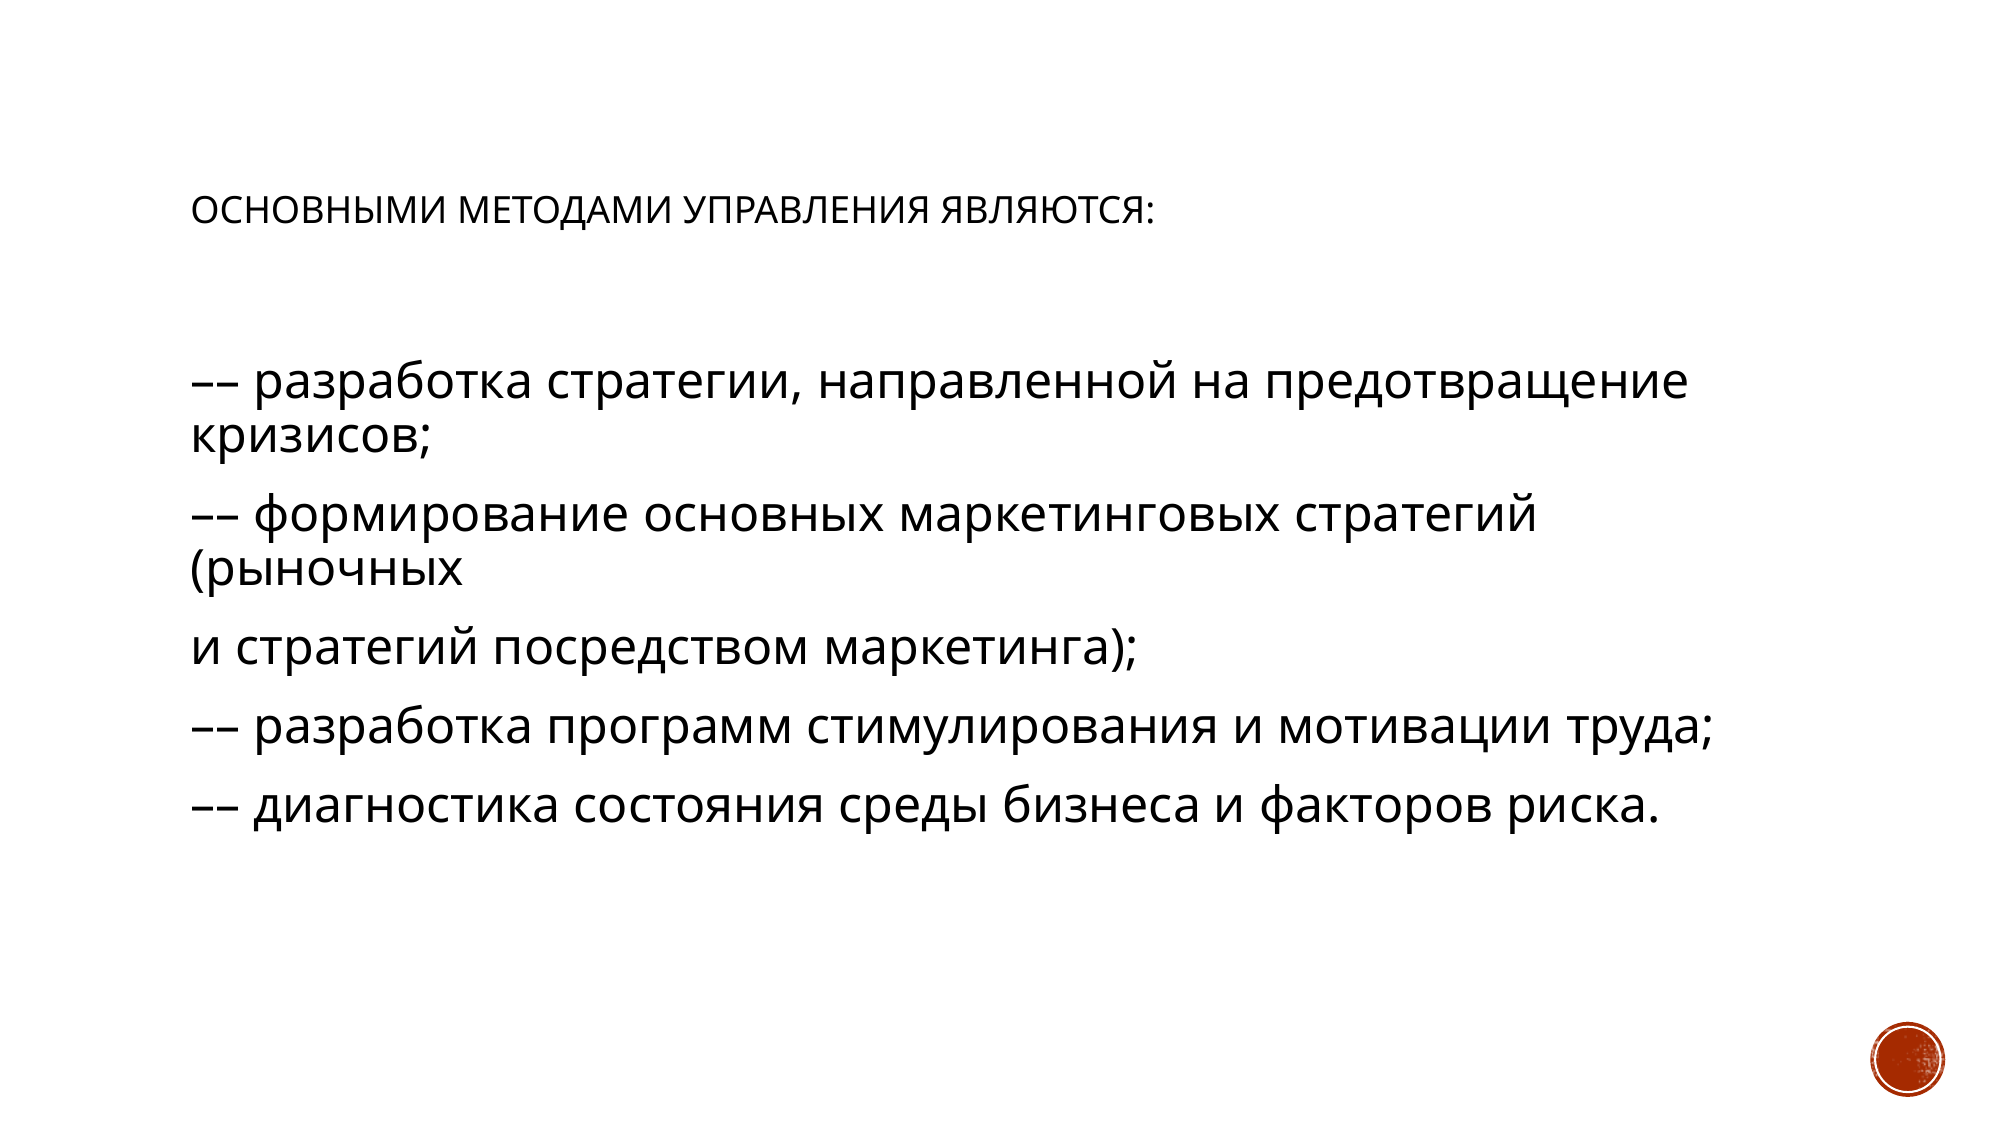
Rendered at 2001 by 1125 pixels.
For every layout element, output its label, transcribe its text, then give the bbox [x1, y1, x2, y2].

title Основными методами управления являются: [175, 79, 1826, 344]
list –– разработка стратегии, направленной на предотвращение кризисов; –– формирование основных маркетинговых стратегий (рыночных и стратегий посредством маркетинга); –– разработка программ стимулирования и мотивации труда; –– диагностика состояния среды бизнеса и факторов риска. [175, 348, 1826, 1013]
